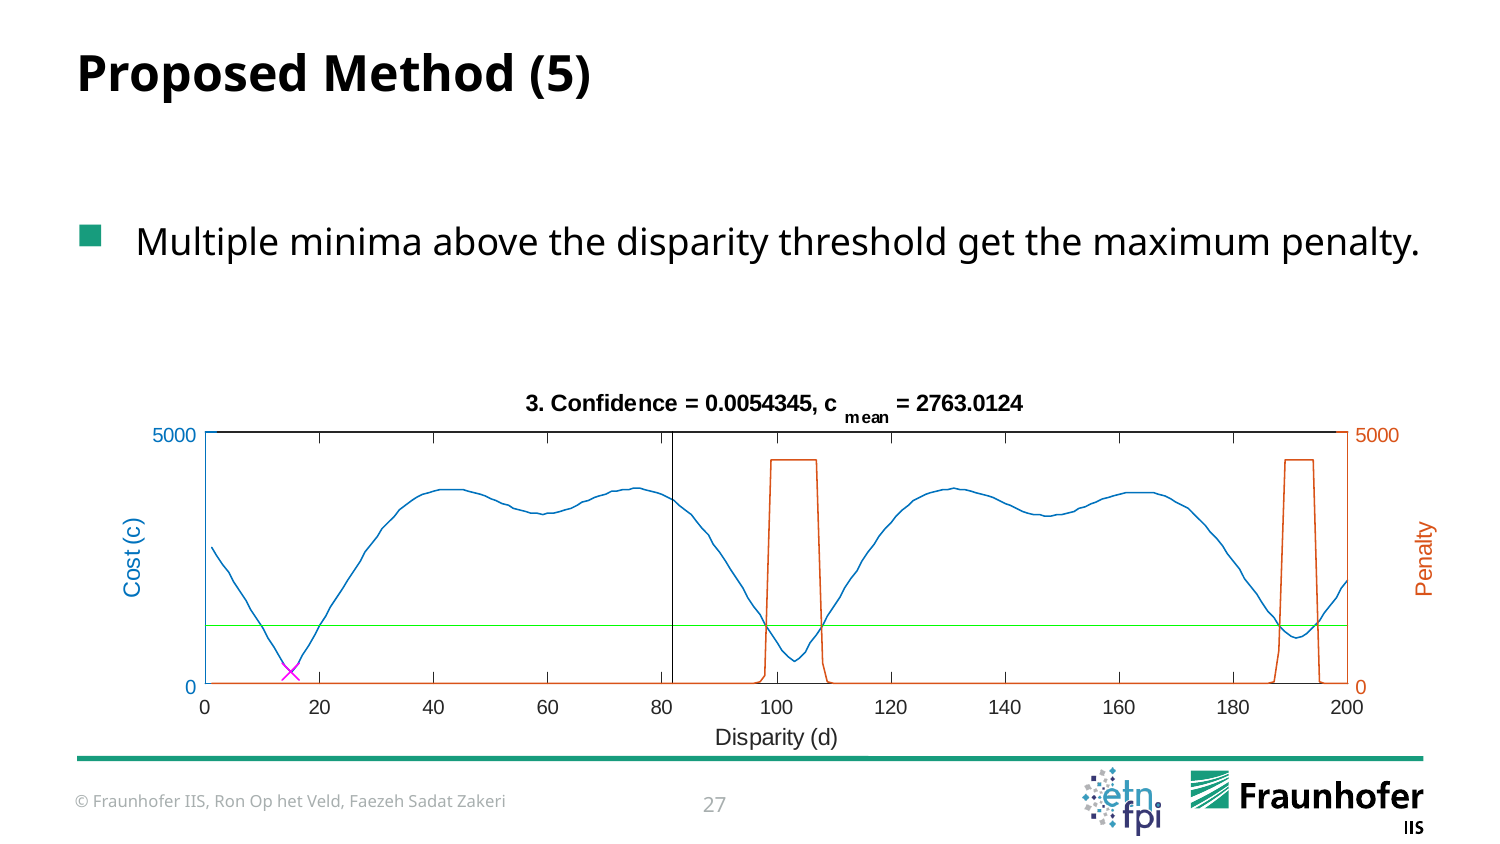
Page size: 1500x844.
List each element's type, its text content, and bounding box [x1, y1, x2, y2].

picture [1082, 767, 1161, 836]
title Proposed Method (5) [76, 41, 1423, 102]
list Multiple minima above the disparity threshold get the maximum penalty. [76, 218, 1423, 384]
picture [12, 386, 1487, 752]
